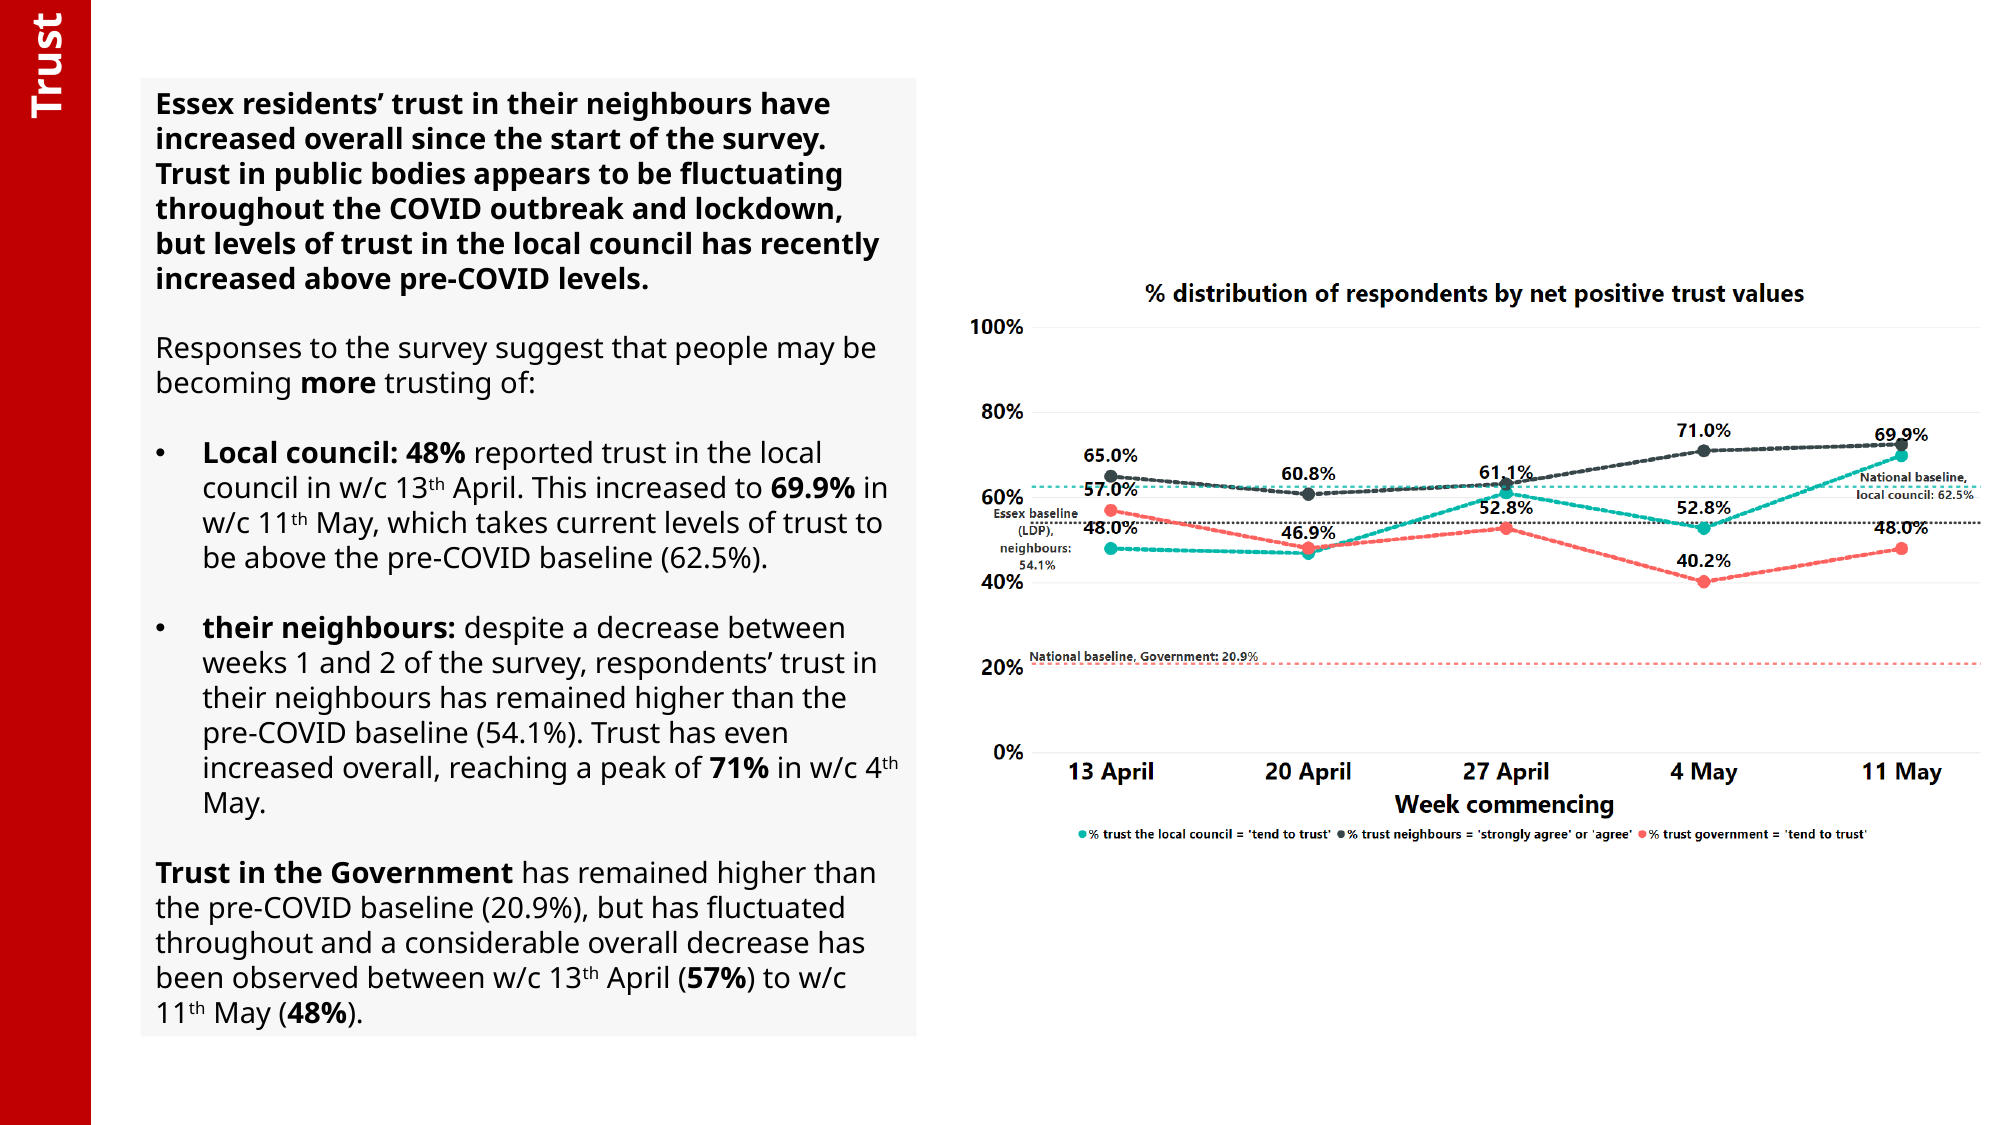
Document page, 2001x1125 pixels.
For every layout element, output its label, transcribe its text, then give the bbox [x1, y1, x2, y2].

text_box Trust [12, 0, 78, 210]
text_box Essex residents’ trust in their neighbours have increased overall since the start of the survey. Trust in public bodies appears to be fluctuating throughout the COVID outbreak and lockdown, but levels of trust in the local council has recently increased above pre-COVID levels. Responses to the survey suggest that people may be becoming more trusting of: Local council: 48% reported trust in the local council in w/c 13th April. This increased to 69.9% in w/c 11th May, which takes current levels of trust to be above the pre-COVID baseline (62.5%). their neighbours: despite a decrease between weeks 1 and 2 of the survey, respondents’ trust in their neighbours has remained higher than the pre-COVID baseline (54.1%). Trust has even increased overall, reaching a peak of 71% in w/c 4th May. Trust in the Government has remained higher than the pre-COVID baseline (20.9%), but has fluctuated throughout and a considerable overall decrease has been observed between w/c 13th April (57%) to w/c 11th May (48%). [140, 77, 917, 1037]
text_box [0, 0, 91, 1125]
picture [966, 277, 1983, 848]
